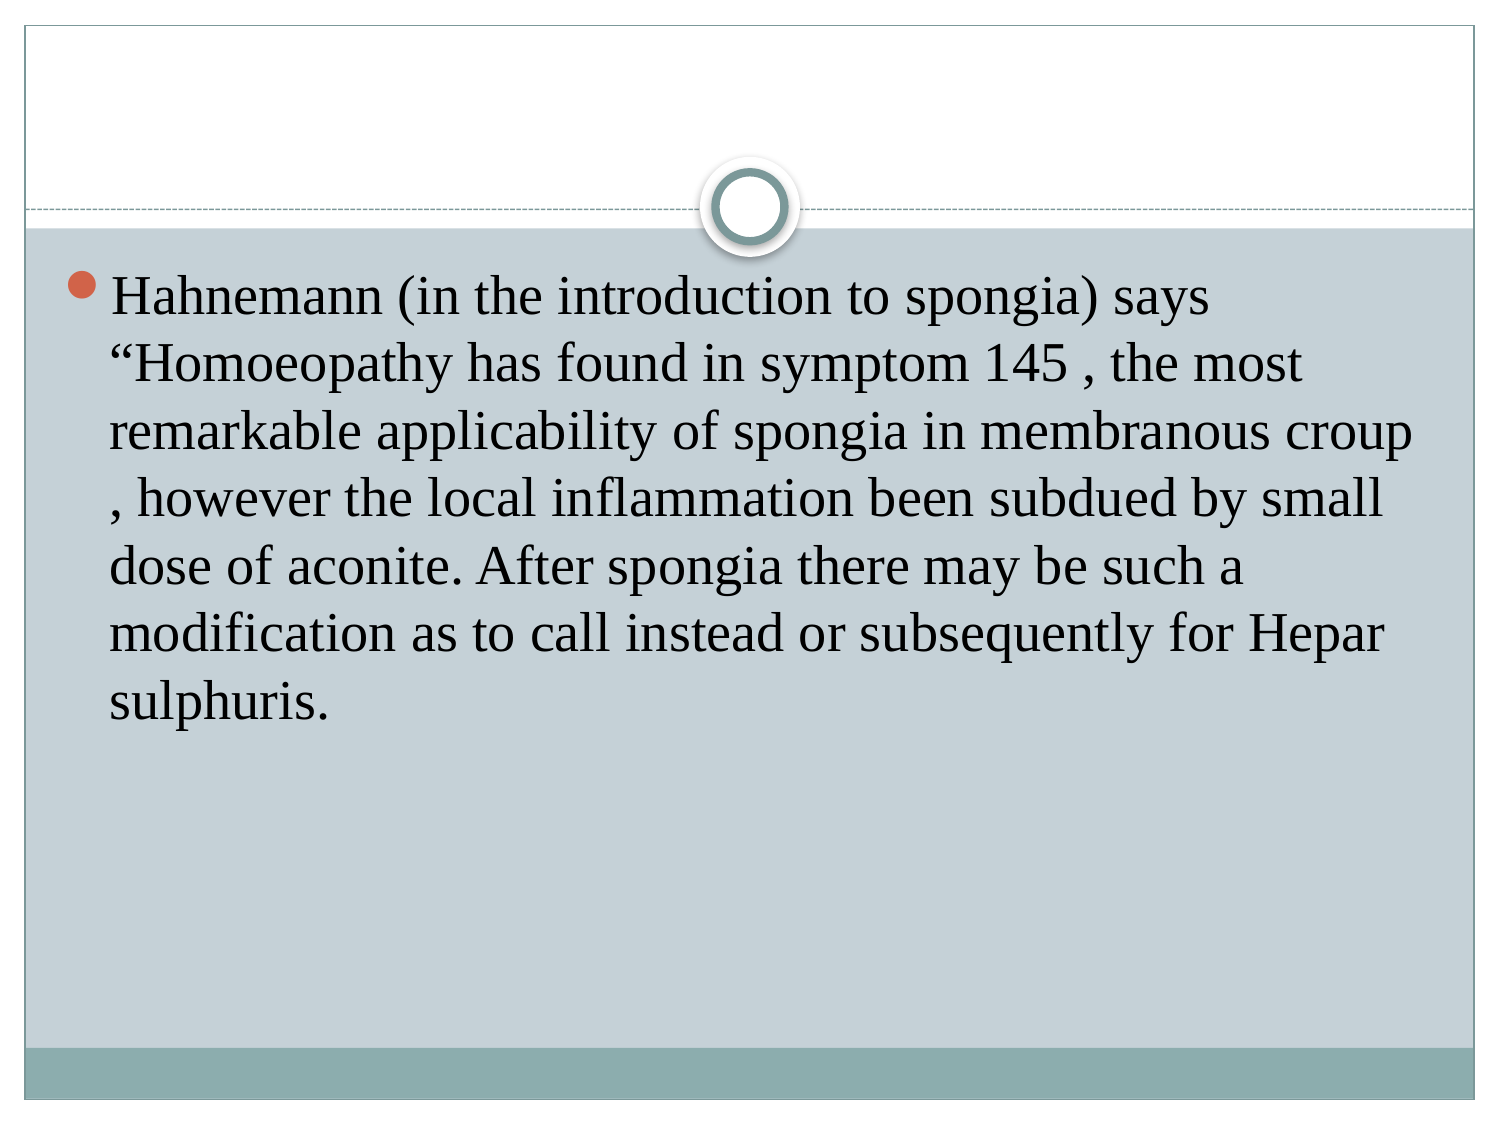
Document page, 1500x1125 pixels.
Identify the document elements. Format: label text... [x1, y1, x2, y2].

list Hahnemann (in the introduction to spongia) says “Homoeopathy has found in symptom 145 , the most remarkable applicability of spongia in membranous croup , however the local inflammation been subdued by small dose of aconite. After spongia there may be such a modification as to call instead or subsequently for Hepar sulphuris. [49, 250, 1445, 1001]
